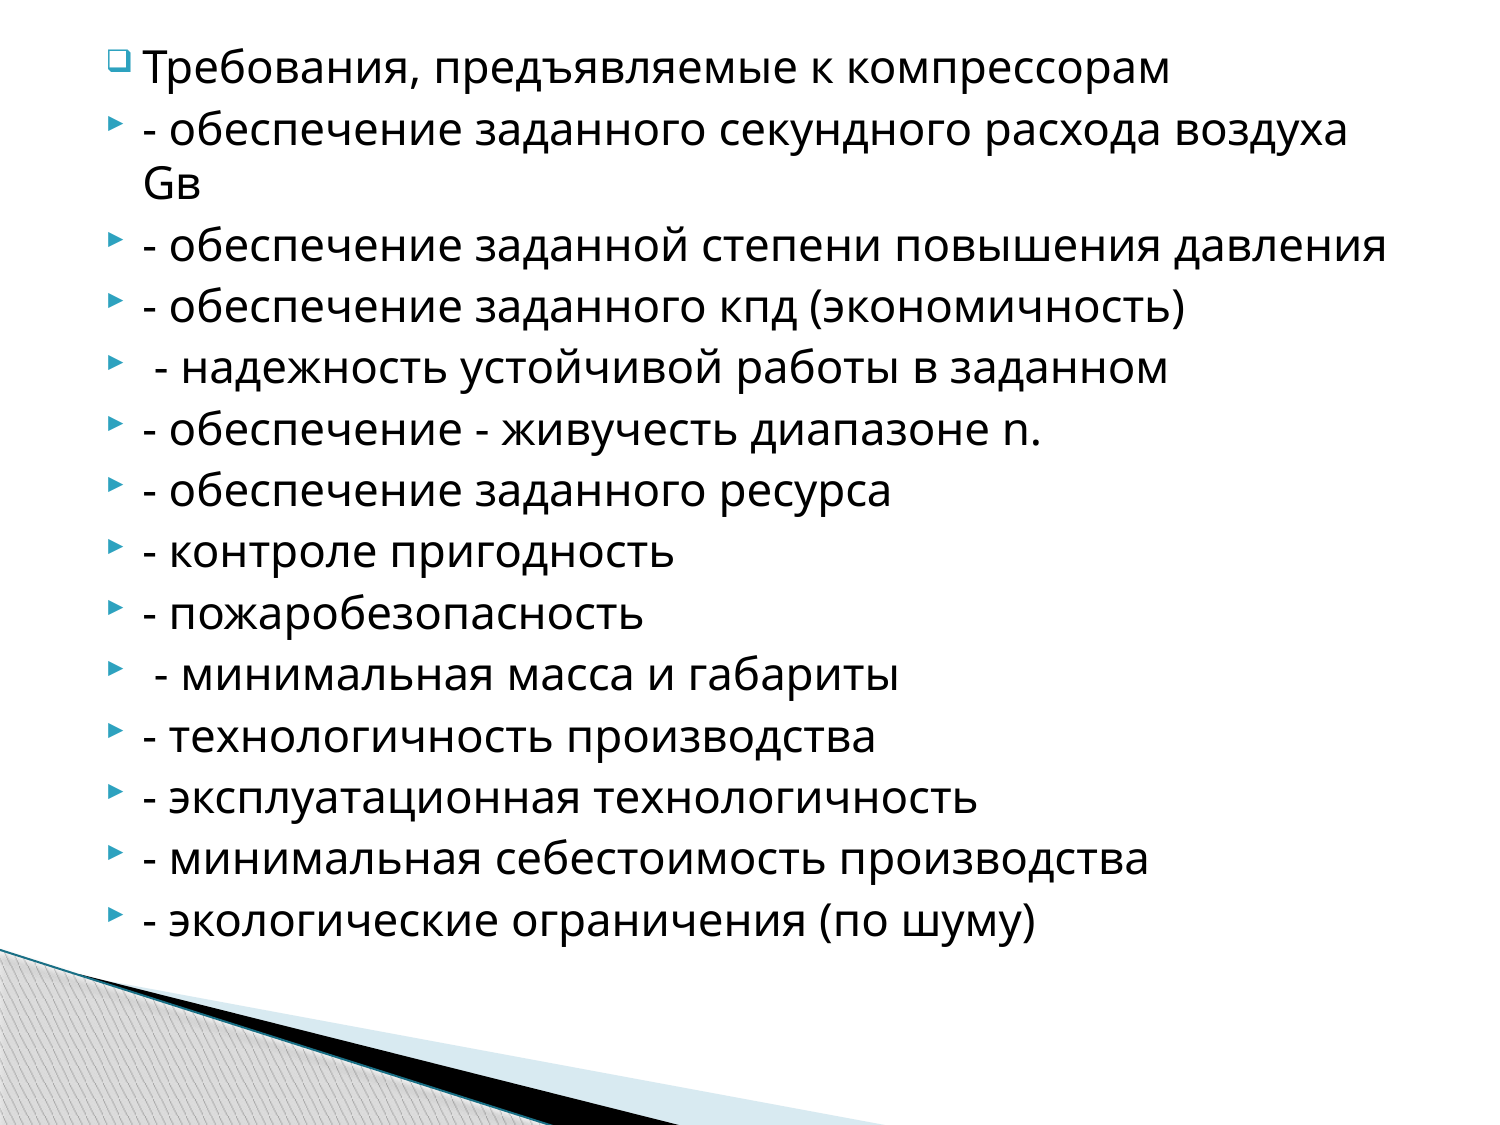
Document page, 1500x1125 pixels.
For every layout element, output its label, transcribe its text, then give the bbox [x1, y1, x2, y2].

list Требования, предъявляемые к компрессорам - обеспечение заданного секундного расхода воздуха Gв - обеспечение заданной степени повышения давления - обеспечение заданного кпд (экономичность) - надежность устойчивой работы в заданном - обеспечение - живучесть диапазоне n. - обеспечение заданного ресурса - контроле пригодность - пожаробезопасность - минимальная масса и габариты - технологичность производства - эксплуатационная технологичность - минимальная себестоимость производства - экологические ограничения (по шуму) [75, 30, 1425, 1005]
